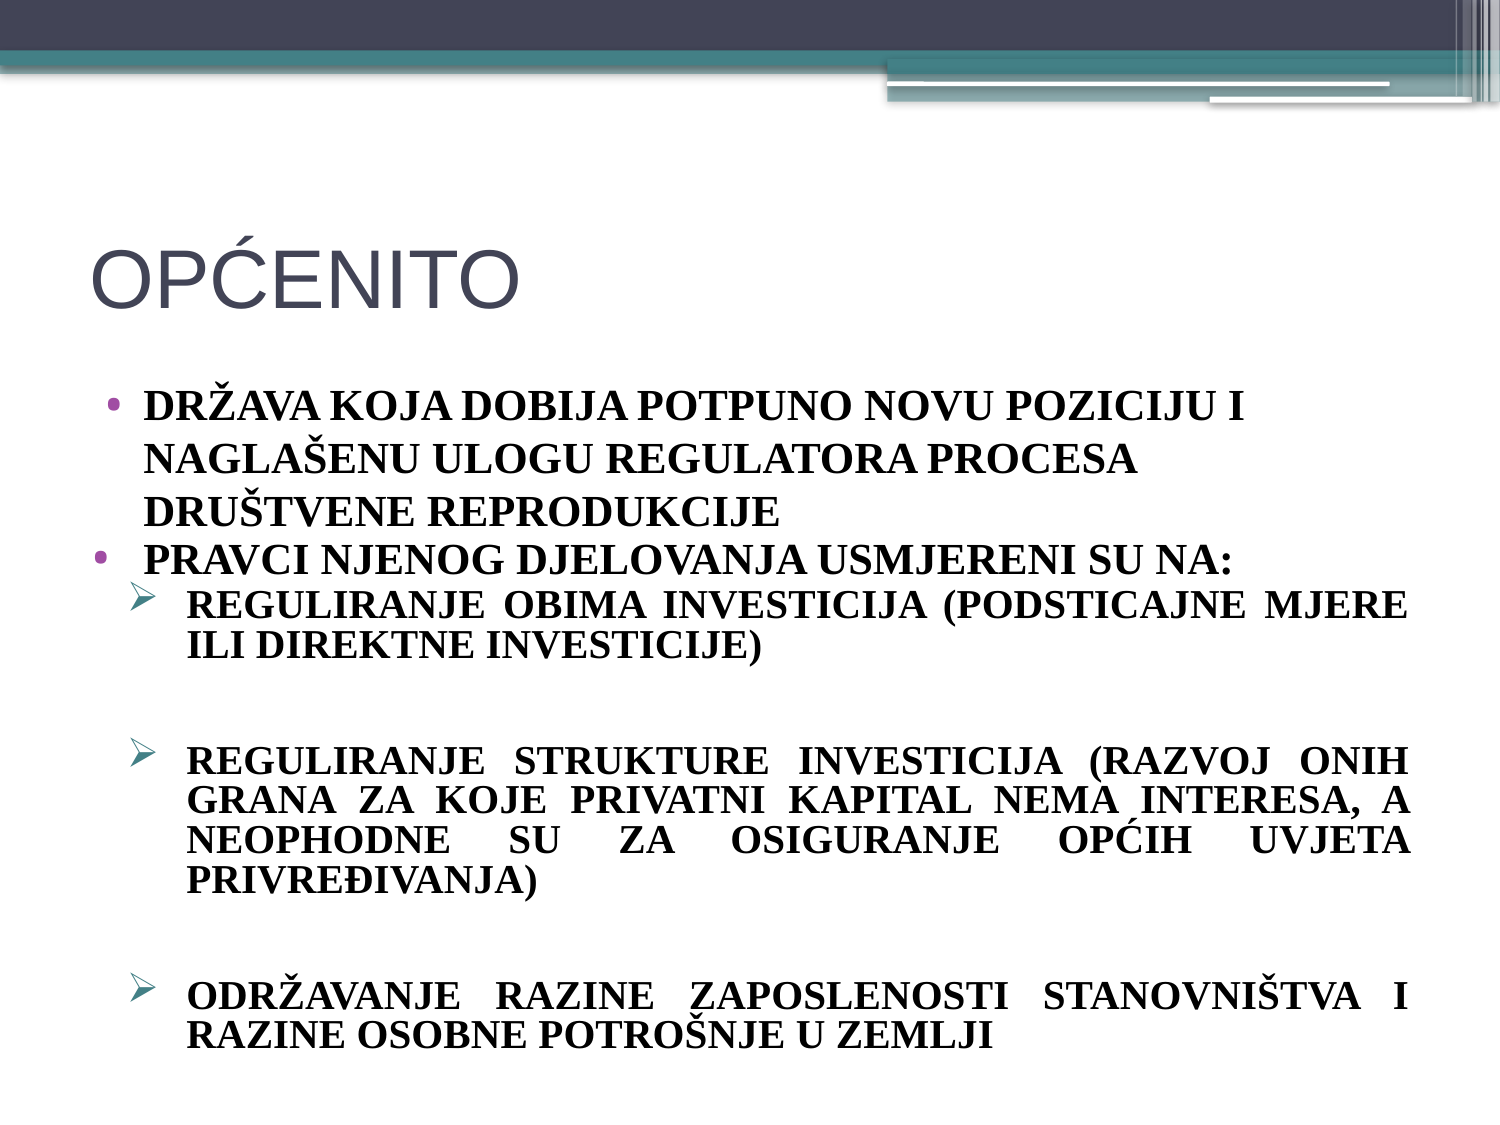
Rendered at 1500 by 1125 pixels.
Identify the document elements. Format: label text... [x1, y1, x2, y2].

title OPĆENITO [75, 187, 1425, 363]
list DRŽAVA koja dobija potpuno novu poziciju i naglašenu ULOGU REGULATORA PROCESA DRUŠTVENE REPRODUKCIJE PRAVCI njenog djelovanja usmjereni su na: reguliranje obima investicija (podsticajne mjere ili direktne investicije) REGULIRANJE STRUKTURE INVESTICIJA (RAZVOJ ONIH GRANA ZA KOJE PRIVATNI KAPITAL NEMA INTERESA, A NEOPHODNE SU ZA OSIGURANJE OPĆIH UVJETA PRIVREĐIVANJA) ODRŽAVANJE RAZINE ZAPOSLENOSTI STANOVNIŠTVA I RAZINE OSOBNE POTROŠNJE U ZEMLJI [75, 368, 1425, 1079]
